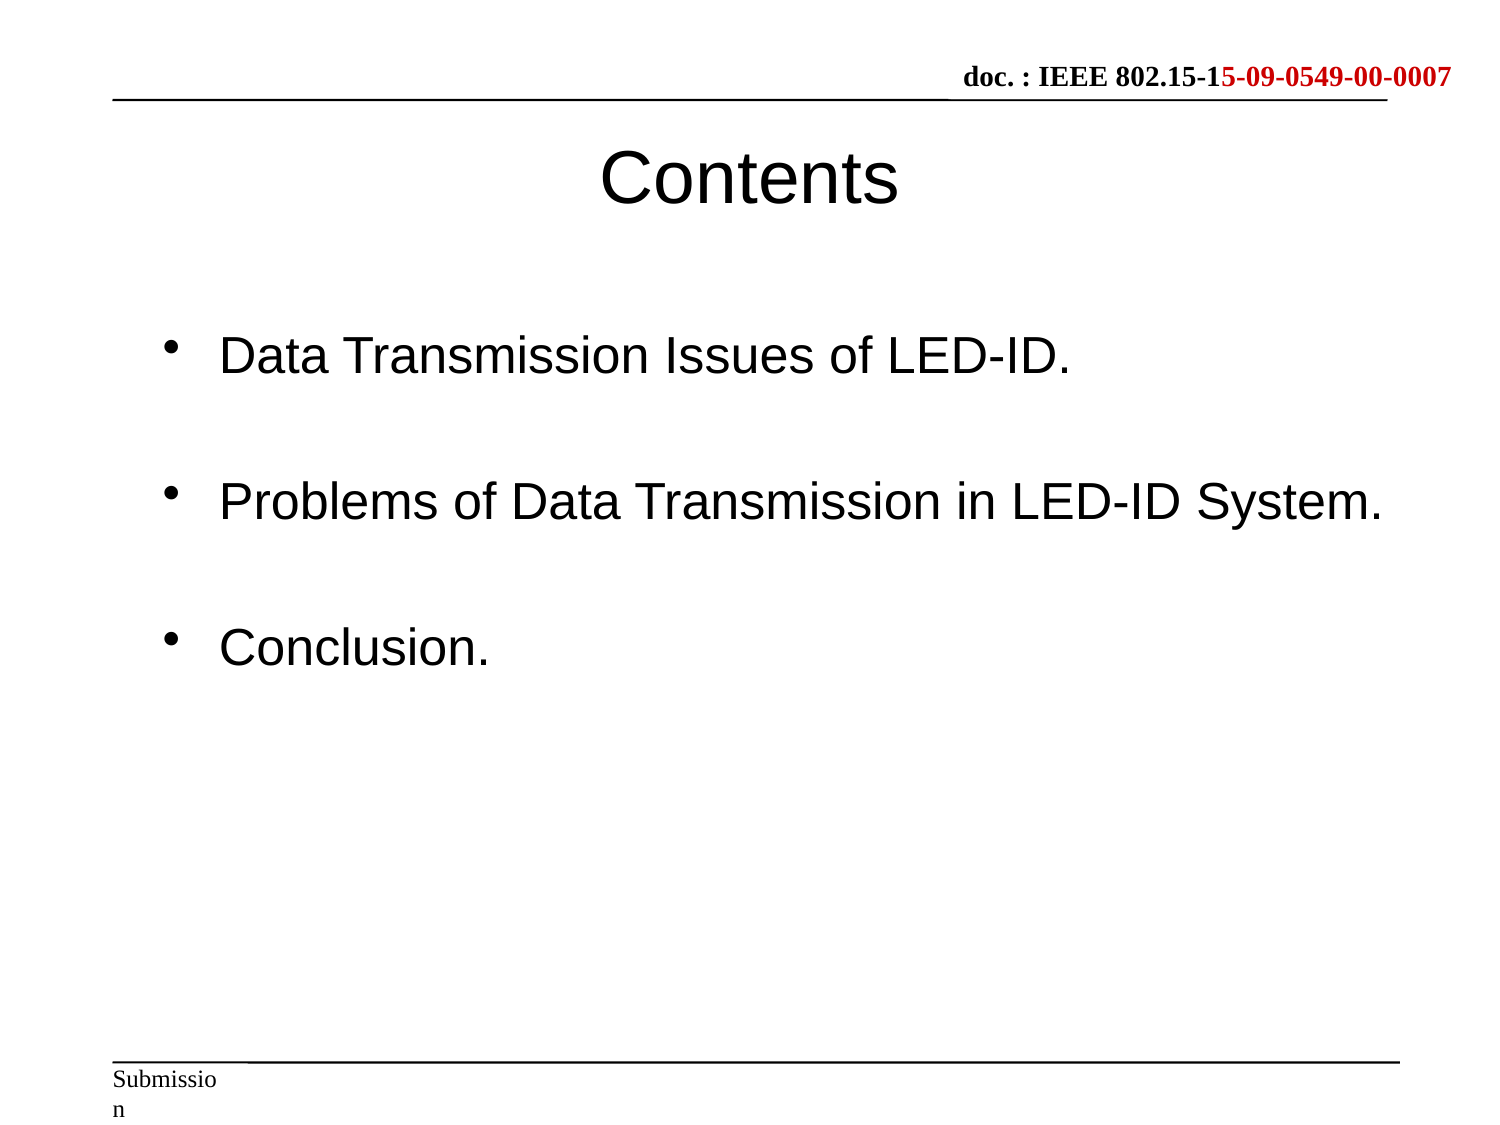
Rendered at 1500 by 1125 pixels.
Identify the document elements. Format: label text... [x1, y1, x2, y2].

list Data Transmission Issues of LED-ID. Problems of Data Transmission in LED-ID System. Conclusion. [147, 314, 1426, 1038]
title Contents [74, 115, 1426, 232]
